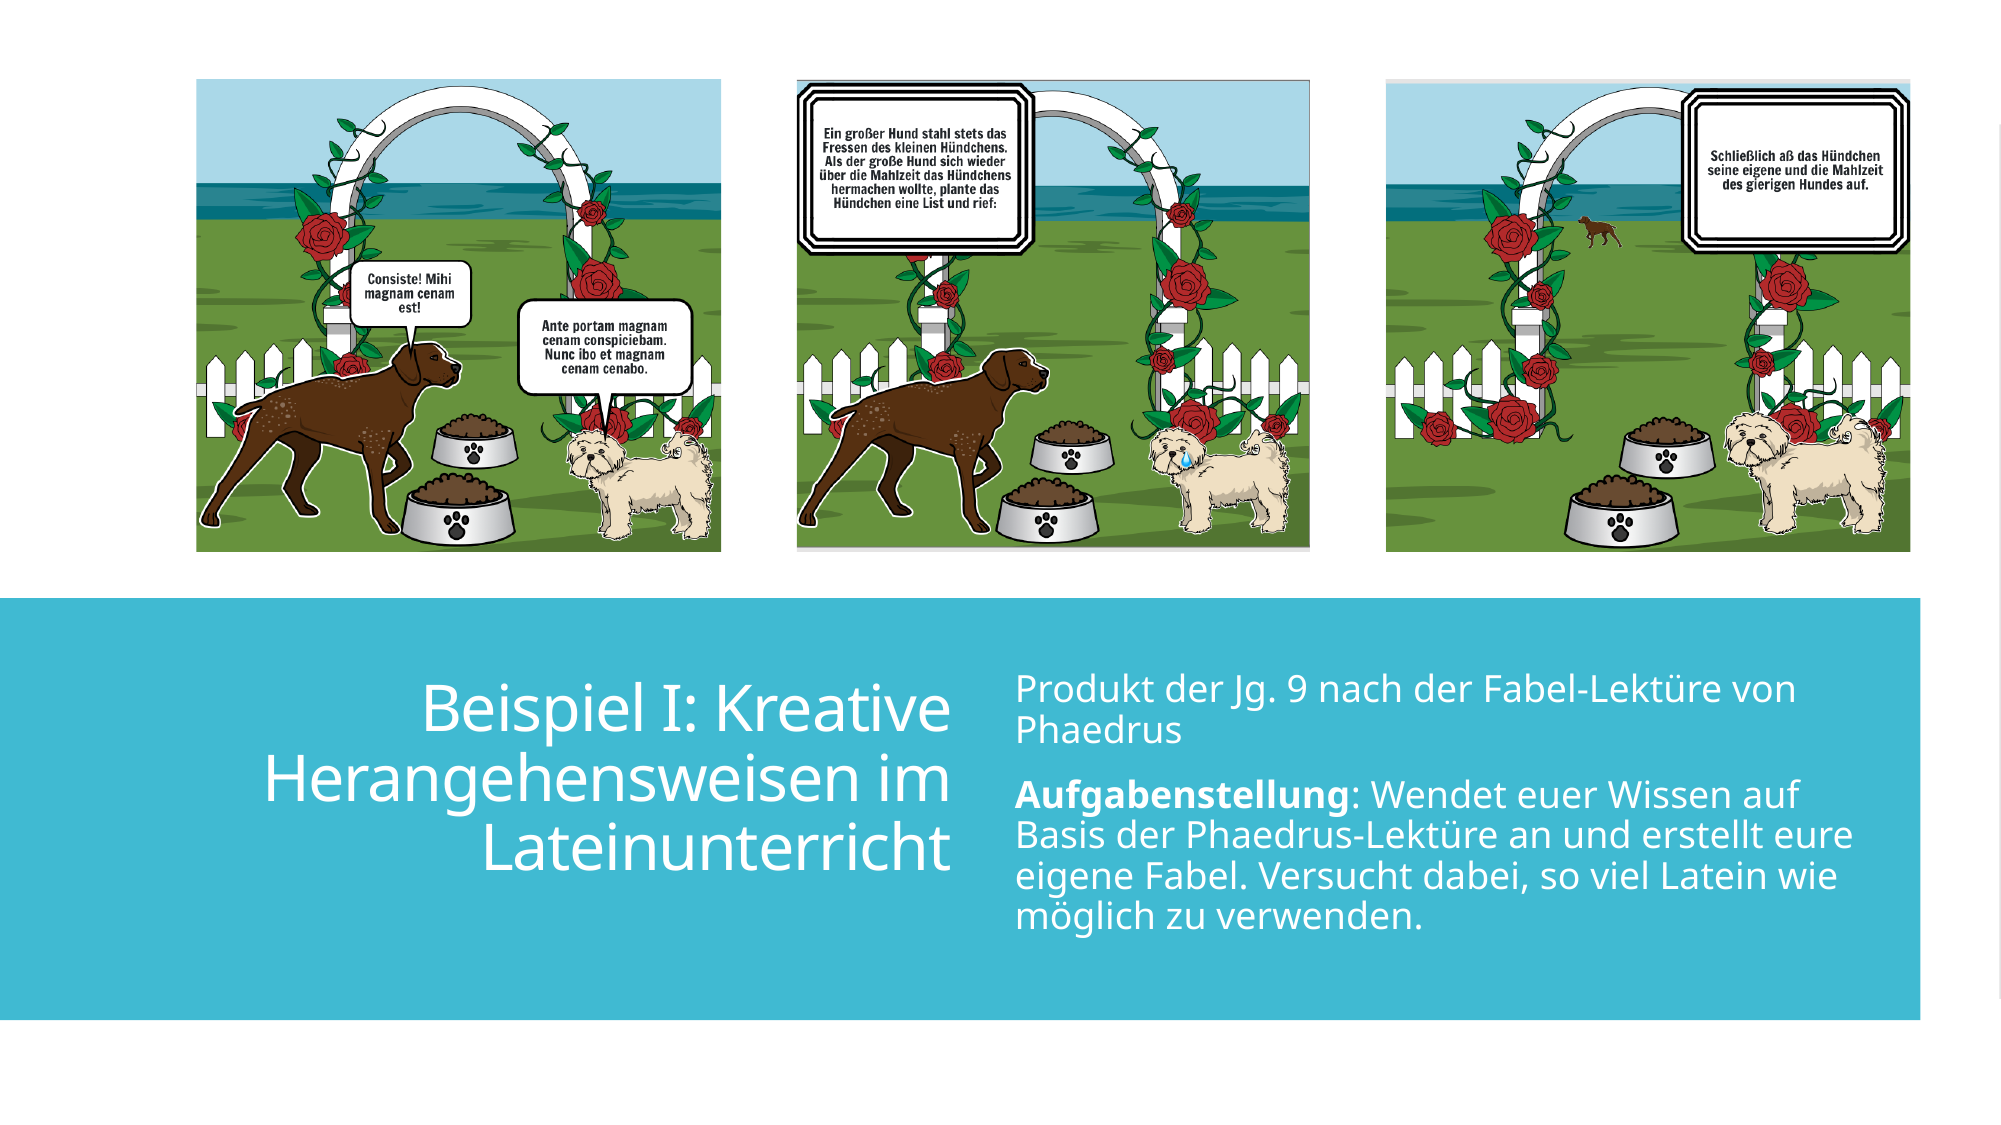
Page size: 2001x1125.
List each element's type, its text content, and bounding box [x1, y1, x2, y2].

list Produkt der Jg. 9 nach der Fabel-Lektüre von Phaedrus Aufgabenstellung: Wendet euer Wissen auf Basis der Phaedrus-Lektüre an und erstellt eure eigene Fabel. Versucht dabei, so viel Latein wie möglich zu verwenden. [999, 635, 1911, 974]
text_box [0, 597, 1921, 1021]
picture [196, 79, 722, 552]
text_box [0, 0, 2000, 1125]
picture [1385, 79, 1911, 552]
title Beispiel I: Kreative Herangehensweisen im Lateinunterricht [174, 664, 967, 974]
picture [796, 79, 1311, 552]
